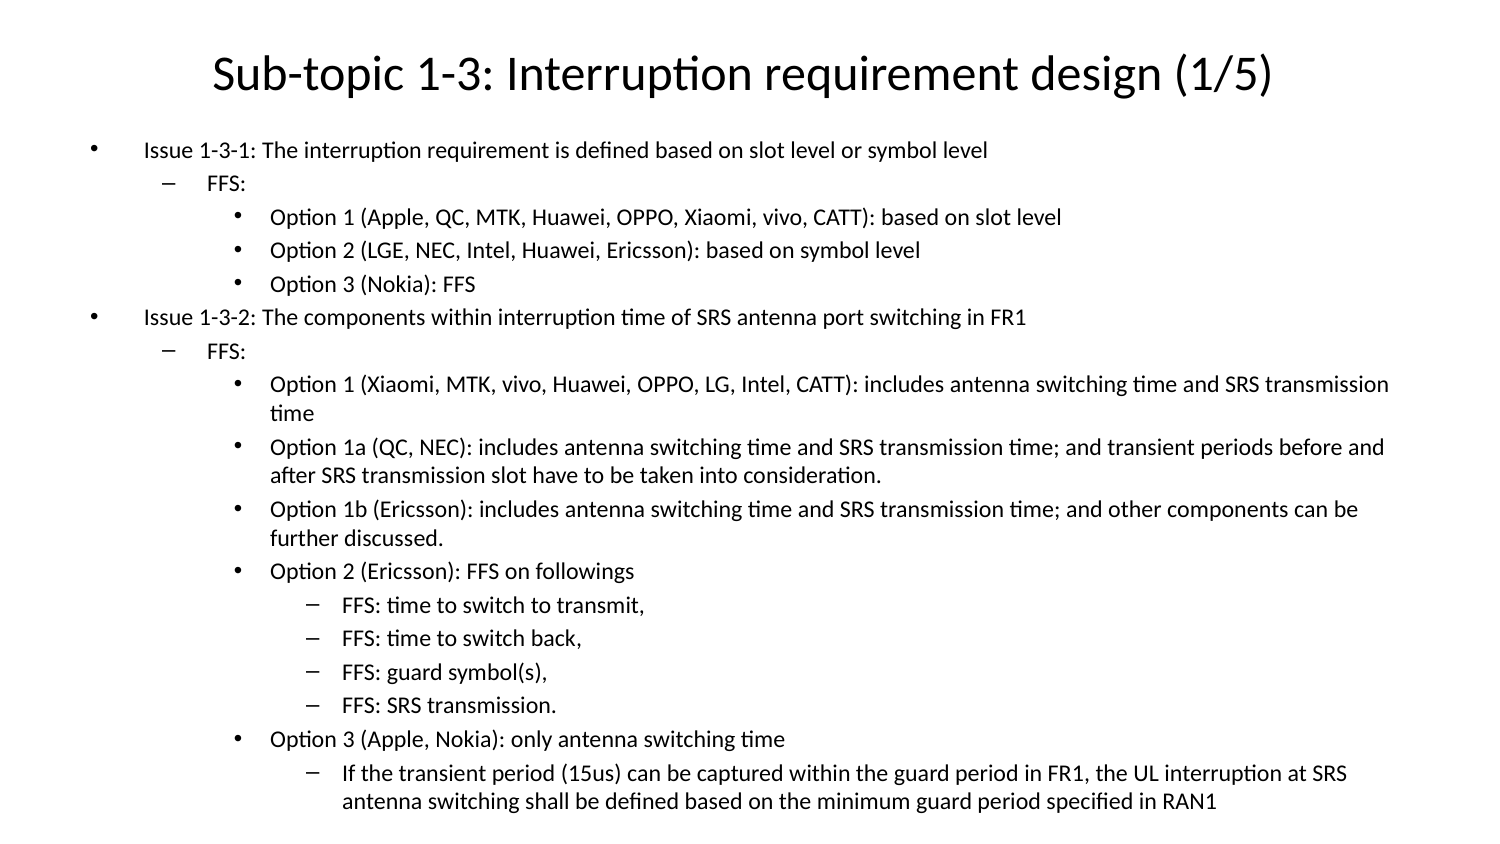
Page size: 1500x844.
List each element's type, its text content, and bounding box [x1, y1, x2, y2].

title Sub-topic 1-3: Interruption requirement design (1/5) [75, 0, 1412, 126]
list Issue 1-3-1: The interruption requirement is defined based on slot level or symbol level FFS: Option 1 (Apple, QC, MTK, Huawei, OPPO, Xiaomi, vivo, CATT): based on slot level Option 2 (LGE, NEC, Intel, Huawei, Ericsson): based on symbol level Option 3 (Nokia): FFS Issue 1-3-2: The components within interruption time of SRS antenna port switching in FR1 FFS: Option 1 (Xiaomi, MTK, vivo, Huawei, OPPO, LG, Intel, CATT): includes antenna switching time and SRS transmission time Option 1a (QC, NEC): includes antenna switching time and SRS transmission time; and transient periods before and after SRS transmission slot have to be taken into consideration. Option 1b (Ericsson): includes antenna switching time and SRS transmission time; and other components can be further discussed. Option 2 (Ericsson): FFS on followings FFS: time to switch to transmit, FFS: time to switch back, FFS: guard symbol(s), FFS: SRS transmission. Option 3 (Apple, Nokia): only antenna switching time If the transient period (15us) can be captured within the guard period in FR1, the UL interruption at SRS antenna switching shall be defined based on the minimum guard period specified in RAN1 [75, 126, 1425, 824]
